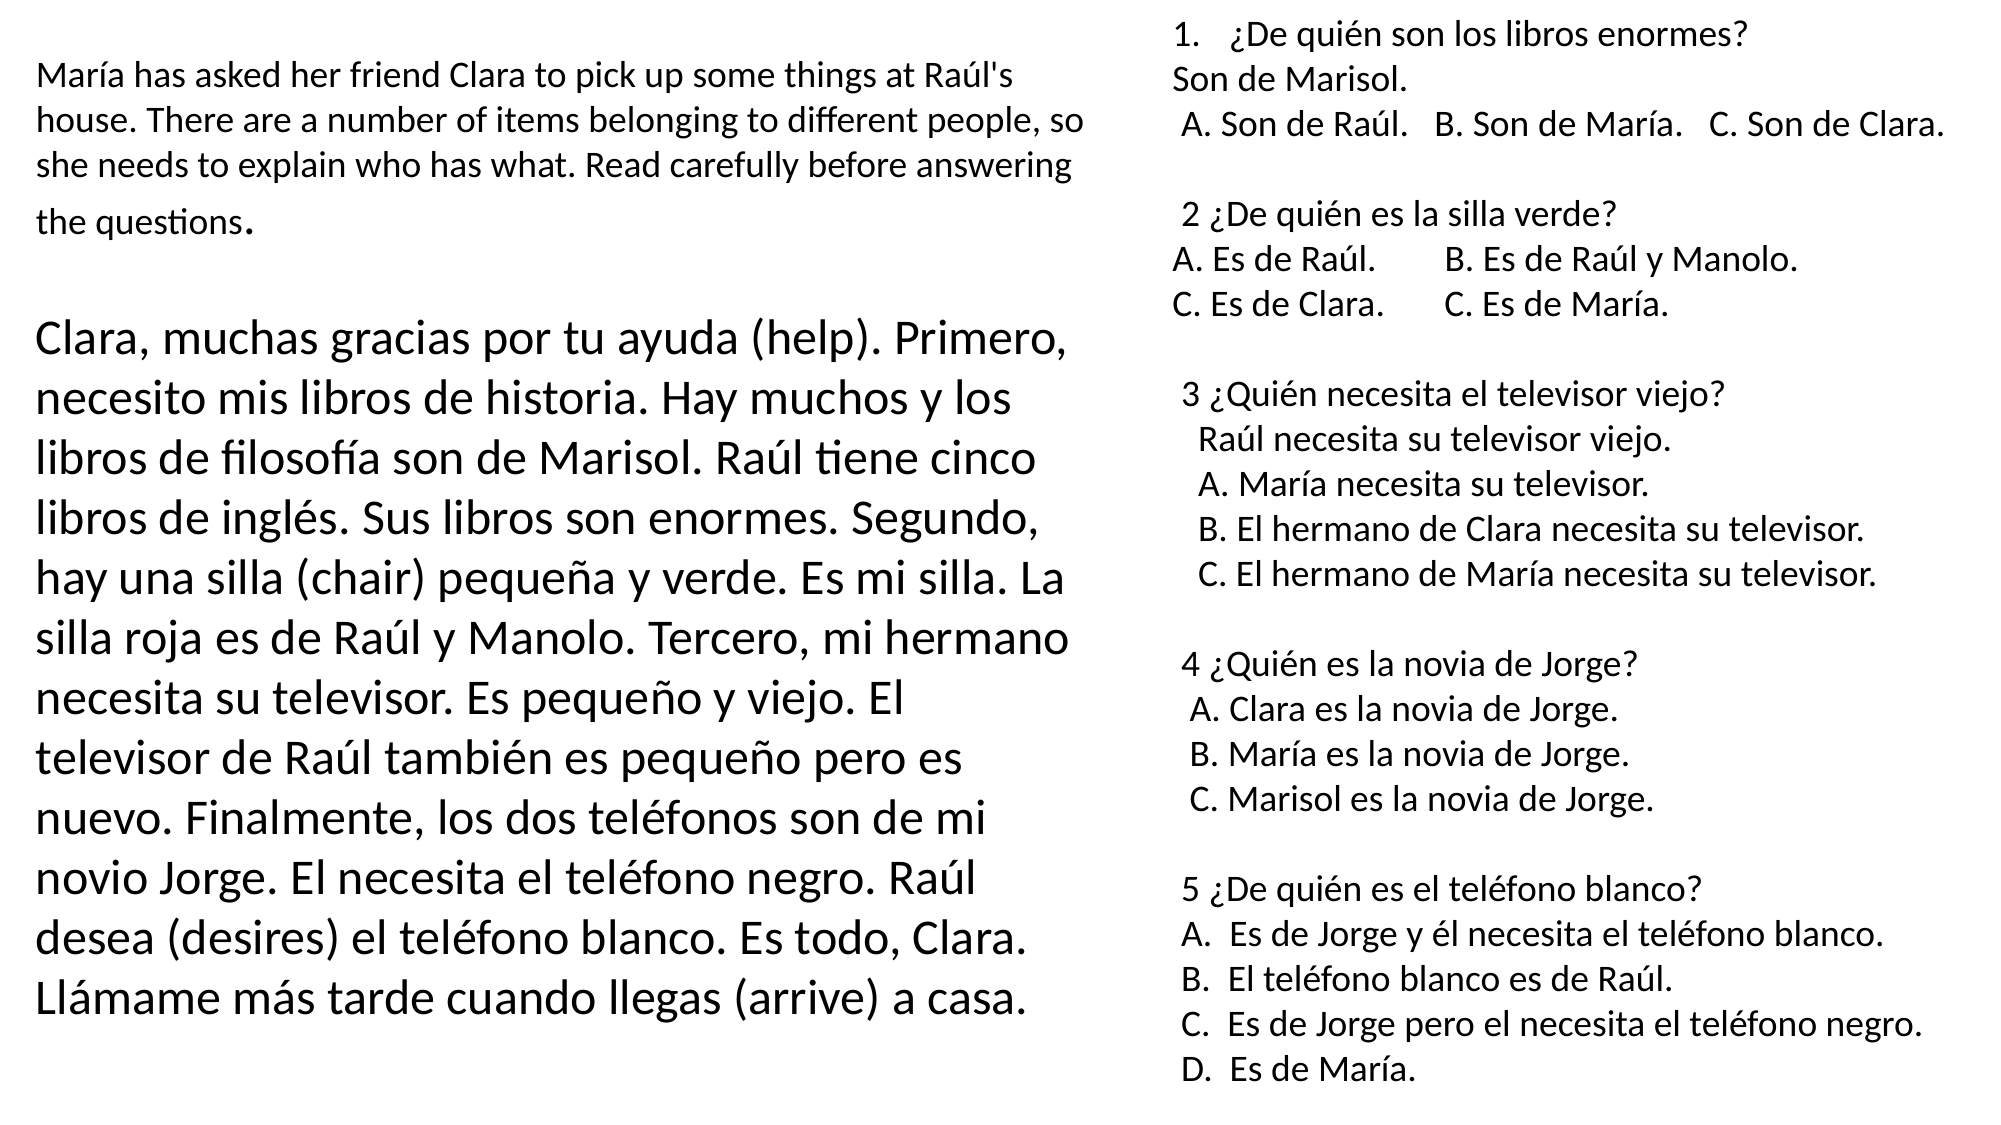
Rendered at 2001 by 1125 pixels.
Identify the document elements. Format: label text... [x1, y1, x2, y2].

text_box ¿De quién son los libros enormes? Son de Marisol. A. Son de Raúl. B. Son de María. C. Son de Clara. 2 ¿De quién es la silla verde? A. Es de Raúl. B. Es de Raúl y Manolo. C. Es de Clara. C. Es de María. 3 ¿Quién necesita el televisor viejo? Raúl necesita su televisor viejo. A. María necesita su televisor. B. El hermano de Clara necesita su televisor. C. El hermano de María necesita su televisor. 4 ¿Quién es la novia de Jorge? A. Clara es la novia de Jorge. B. María es la novia de Jorge. C. Marisol es la novia de Jorge. 5 ¿De quién es el teléfono blanco? A. Es de Jorge y él necesita el teléfono blanco. B. El teléfono blanco es de Raúl. C. Es de Jorge pero el necesita el teléfono negro. D. Es de María. [1157, 2, 1969, 1097]
text_box María has asked her friend Clara to pick up some things at Raúl's house. There are a number of items belonging to different people, so she needs to explain who has what. Read carefully before answering the questions. Clara, muchas gracias por tu ayuda (help). Primero, necesito mis libros de historia. Hay muchos y los libros de filosofía son de Marisol. Raúl tiene cinco libros de inglés. Sus libros son enormes. Segundo, hay una silla (chair) pequeña y verde. Es mi silla. La silla roja es de Raúl y Manolo. Tercero, mi hermano necesita su televisor. Es pequeño y viejo. El televisor de Raúl también es pequeño pero es nuevo. Finalmente, los dos teléfonos son de mi novio Jorge. El necesita el teléfono negro. Raúl desea (desires) el teléfono blanco. Es todo, Clara. Llámame más tarde cuando llegas (arrive) a casa. [21, 42, 1105, 1032]
